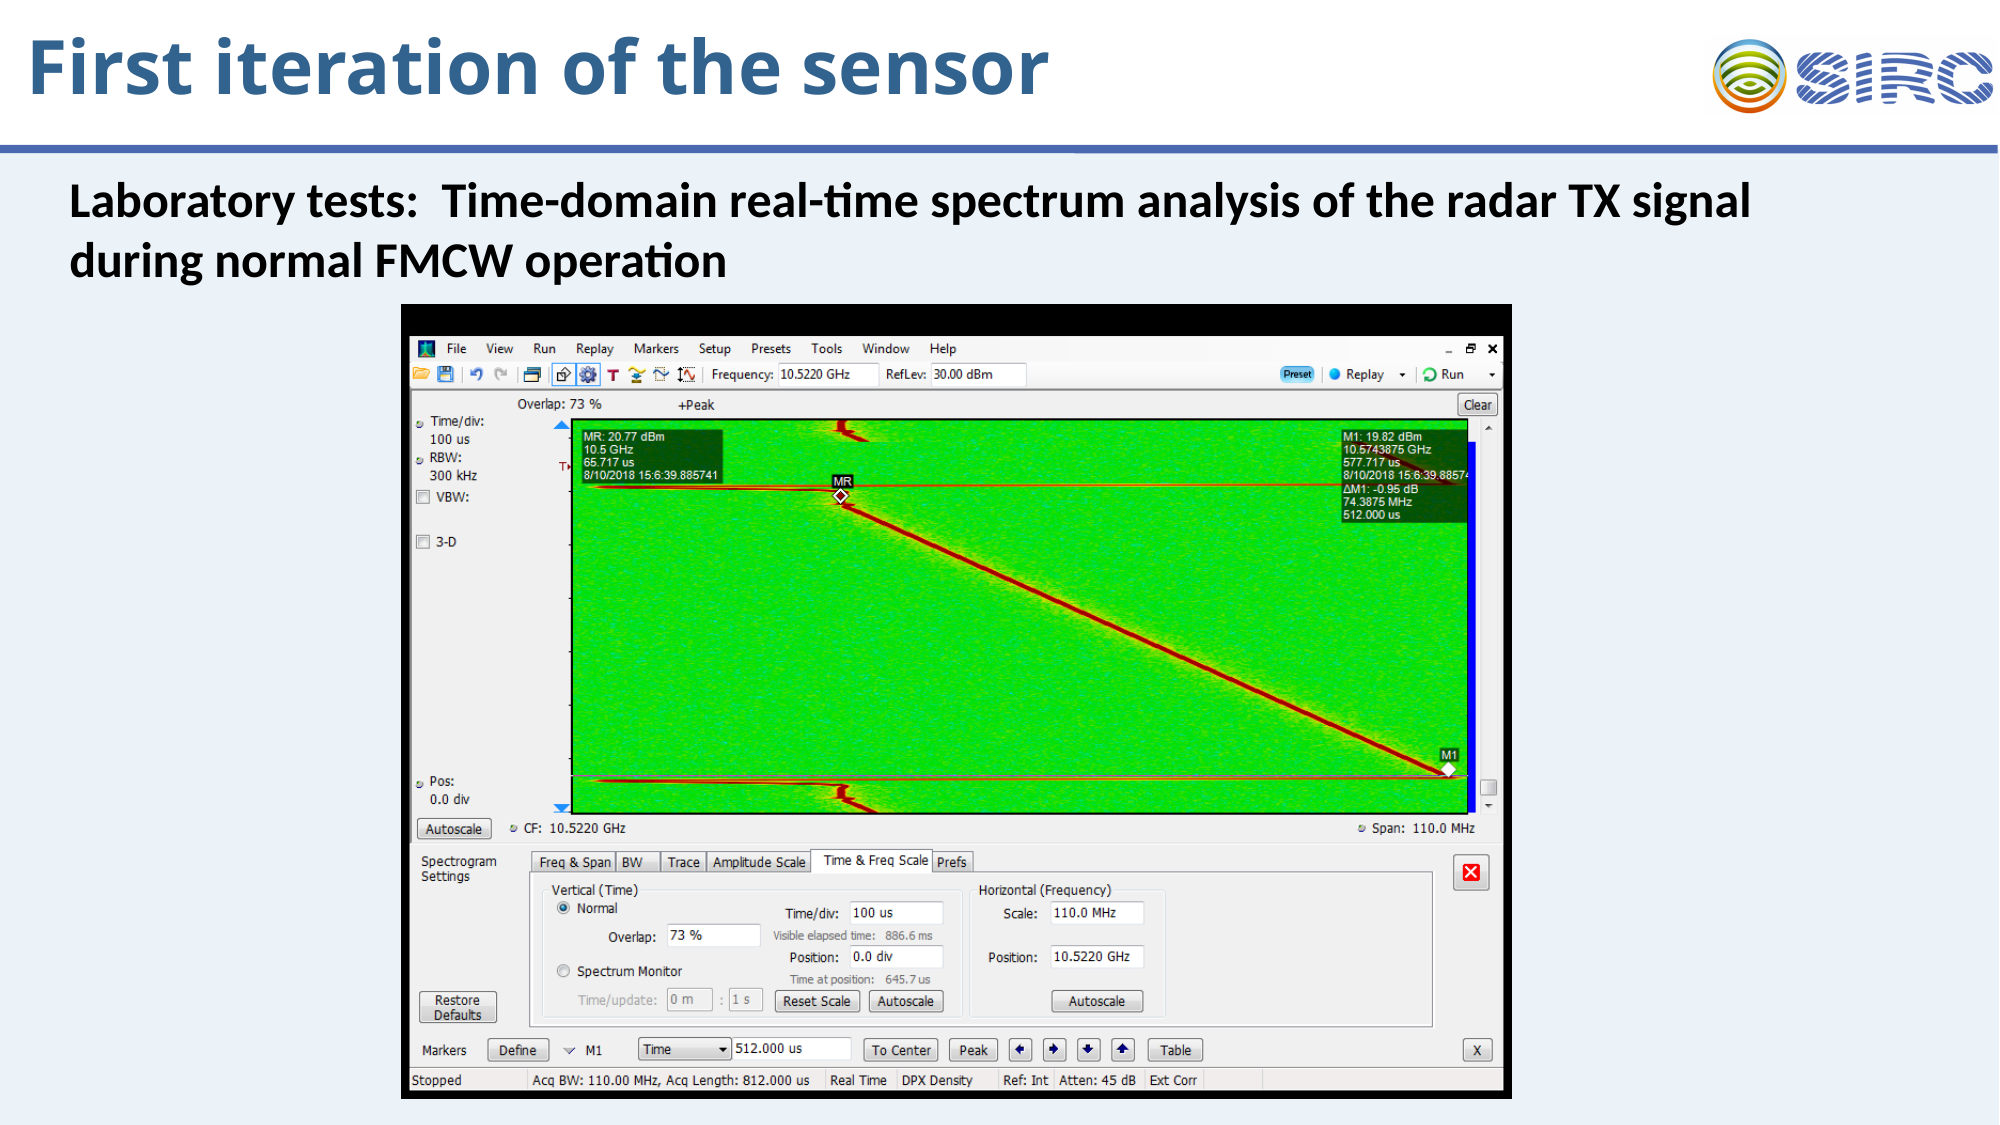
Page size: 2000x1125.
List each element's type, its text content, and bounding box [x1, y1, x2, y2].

text_box First iteration of the sensor [11, 7, 1713, 139]
picture [401, 303, 1512, 1099]
picture [1713, 34, 1998, 115]
text_box Laboratory tests: Time-domain real-time spectrum analysis of the radar TX signal during normal FMCW operation [54, 160, 1898, 248]
